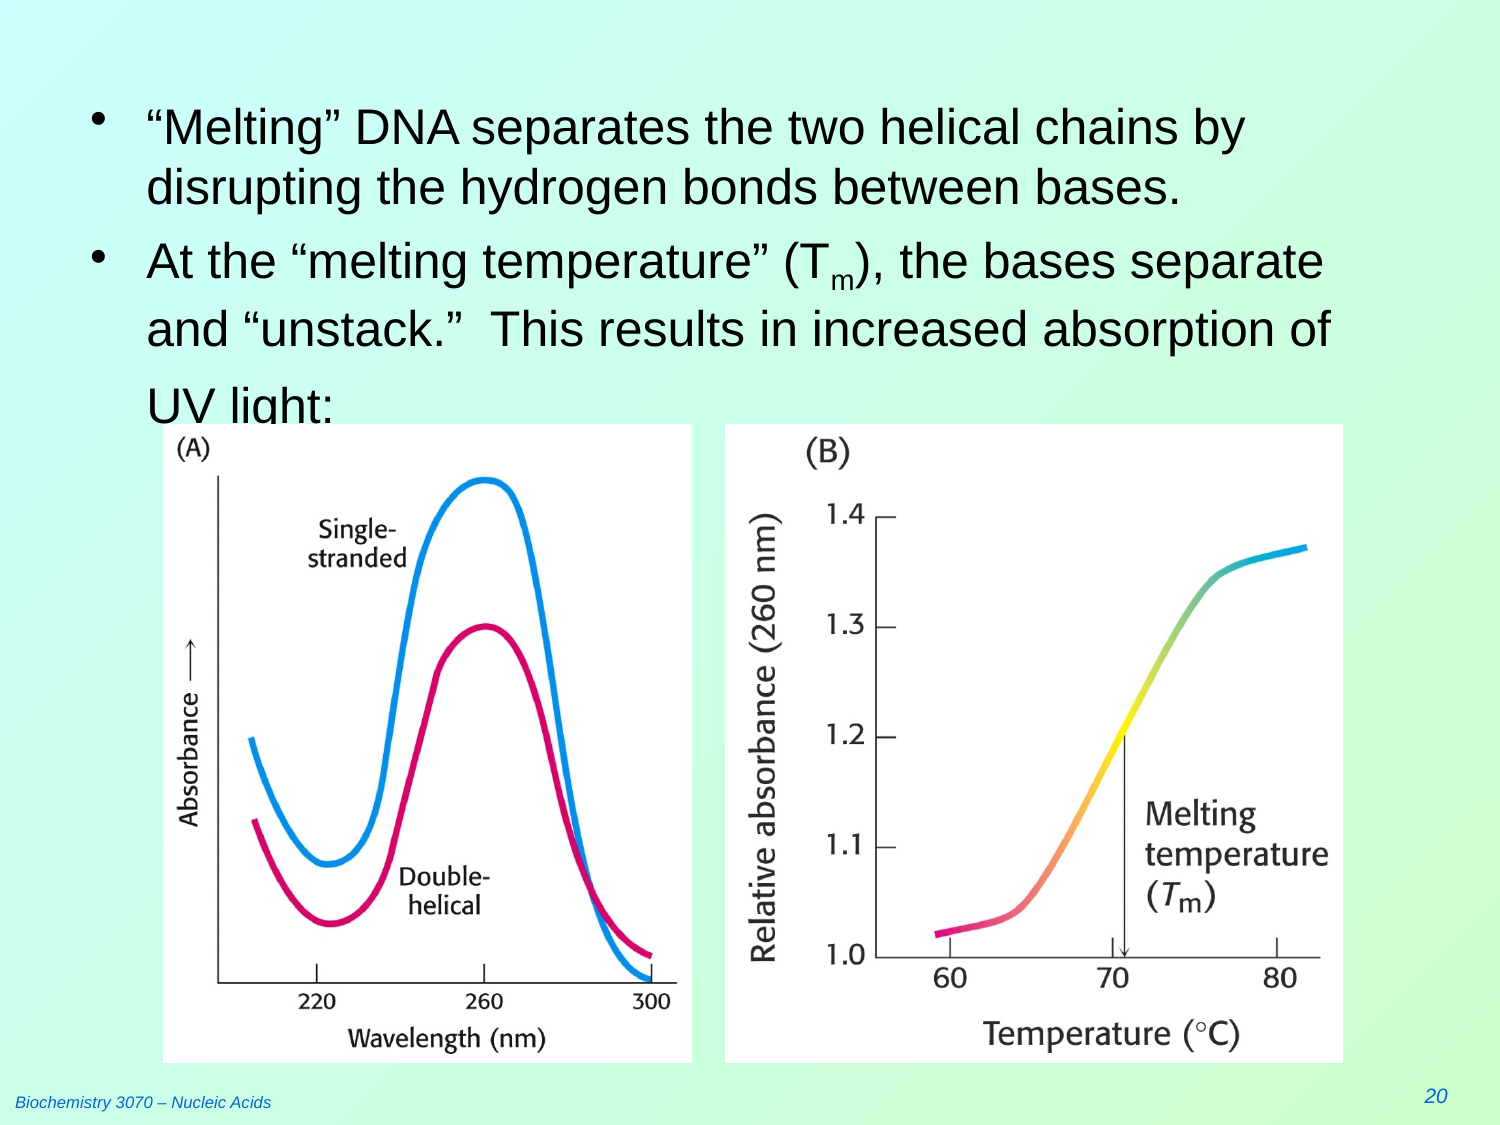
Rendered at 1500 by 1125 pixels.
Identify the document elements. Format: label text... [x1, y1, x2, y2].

list “Melting” DNA separates the two helical chains by disrupting the hydrogen bonds between bases. At the “melting temperature” (Tm), the bases separate and “unstack.” This results in increased absorption of UV light: [75, 87, 1425, 1005]
footer Biochemistry 3070 – Nucleic Acids [0, 1084, 425, 1125]
picture [724, 424, 1343, 1063]
picture [163, 424, 692, 1063]
slide_number 20 [1374, 1074, 1463, 1125]
